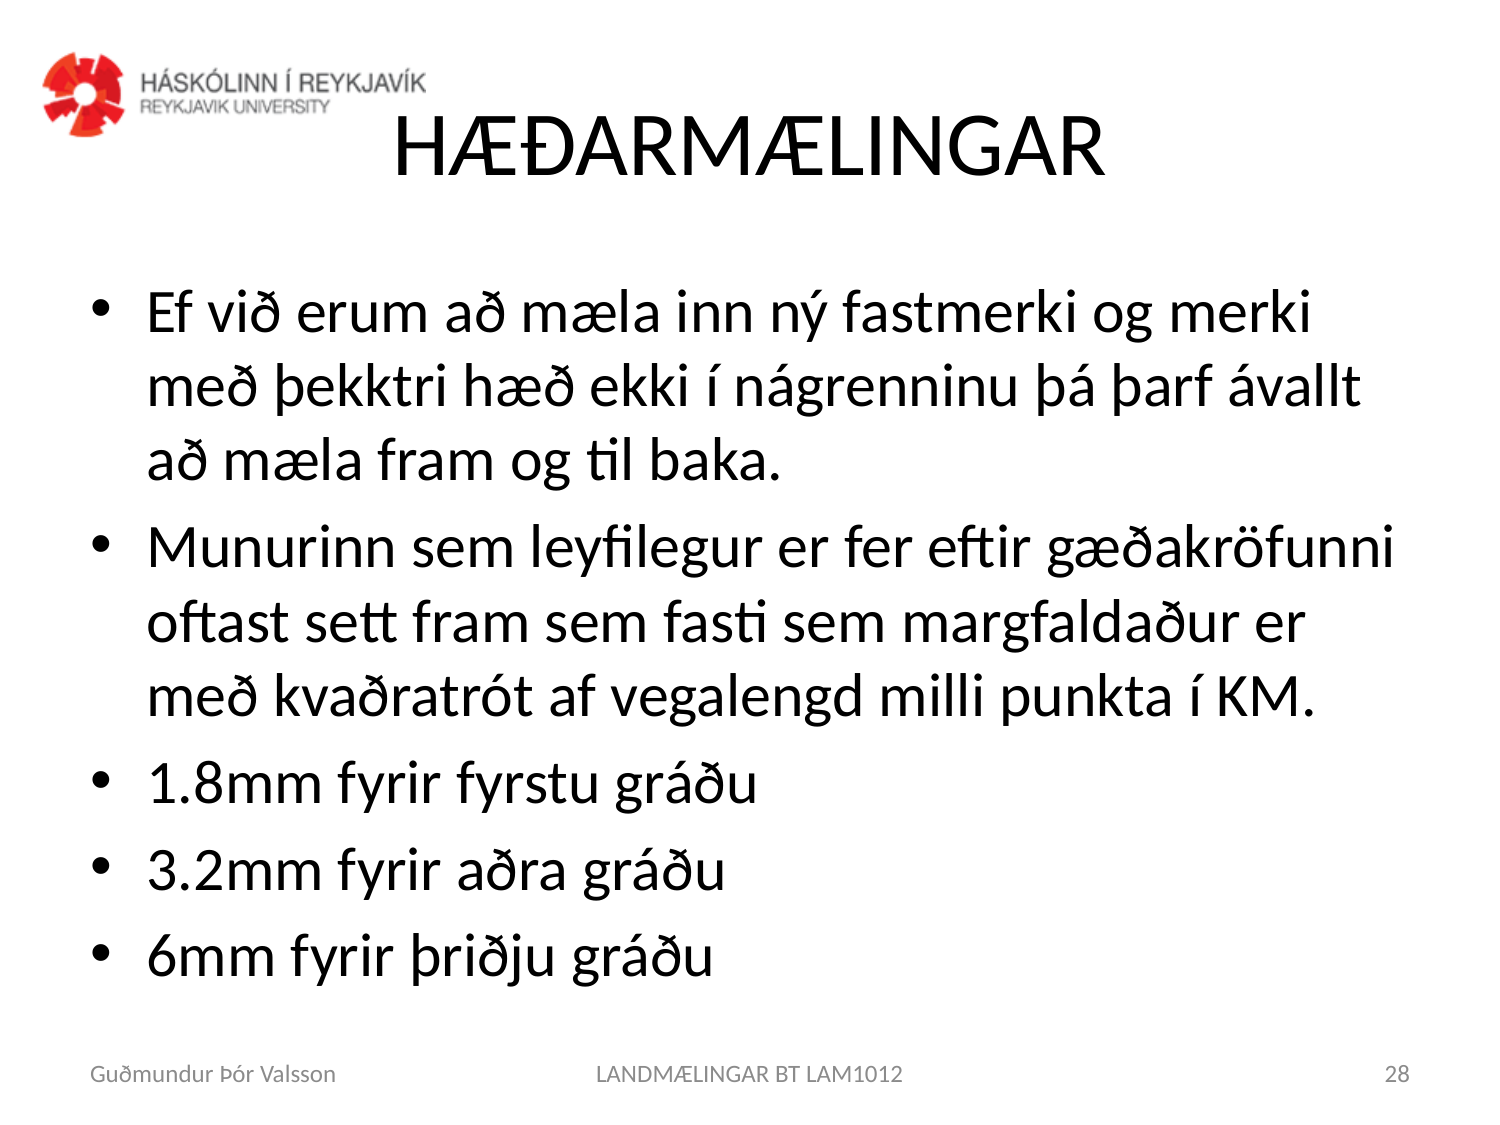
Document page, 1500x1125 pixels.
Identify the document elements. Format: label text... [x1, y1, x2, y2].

slide_number Guðmundur Þór Valsson [75, 1042, 425, 1103]
footer LANDMÆLINGAR BT LAM1012 [512, 1042, 988, 1103]
picture [35, 35, 426, 153]
list Ef við erum að mæla inn ný fastmerki og merki með þekktri hæð ekki í nágrenninu þá þarf ávallt að mæla fram og til baka. Munurinn sem leyfilegur er fer eftir gæðakröfunni oftast sett fram sem fasti sem margfaldaður er með kvaðratrót af vegalengd milli punkta í KM. 1.8mm fyrir fyrstu gráðu 3.2mm fyrir aðra gráðu 6mm fyrir þriðju gráðu [75, 262, 1425, 1005]
title HÆÐARMÆLINGAR [75, 45, 1425, 233]
slide_number 28 [1074, 1042, 1425, 1103]
